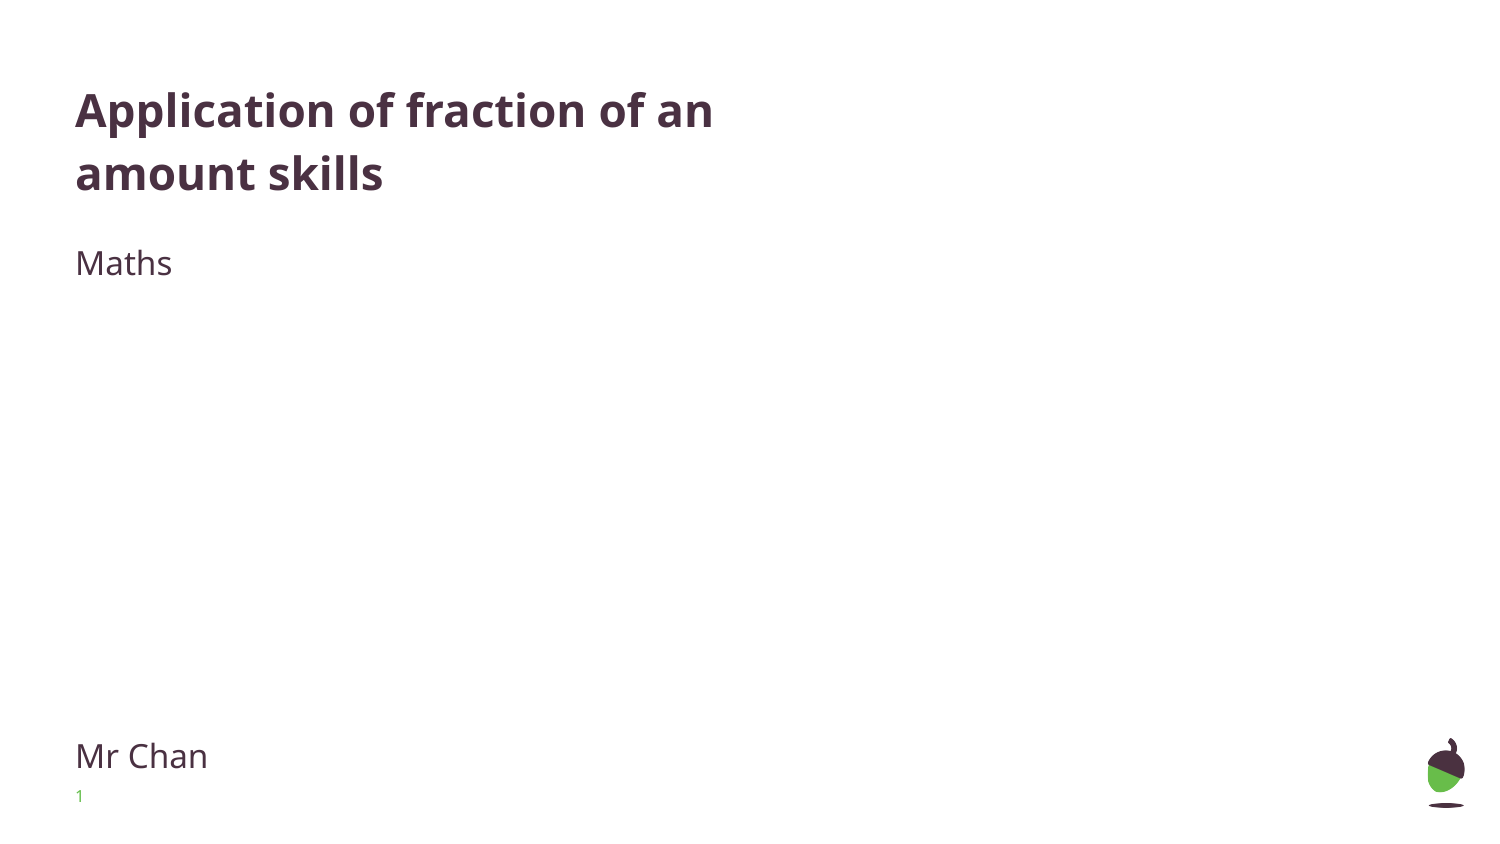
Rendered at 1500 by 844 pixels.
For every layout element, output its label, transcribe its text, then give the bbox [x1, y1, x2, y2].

subtitle Mr Chan [75, 673, 724, 776]
list Maths [75, 235, 724, 673]
title Application of fraction of an amount skills [75, 73, 724, 207]
slide_number ‹#› [75, 786, 194, 816]
picture [1427, 738, 1465, 808]
